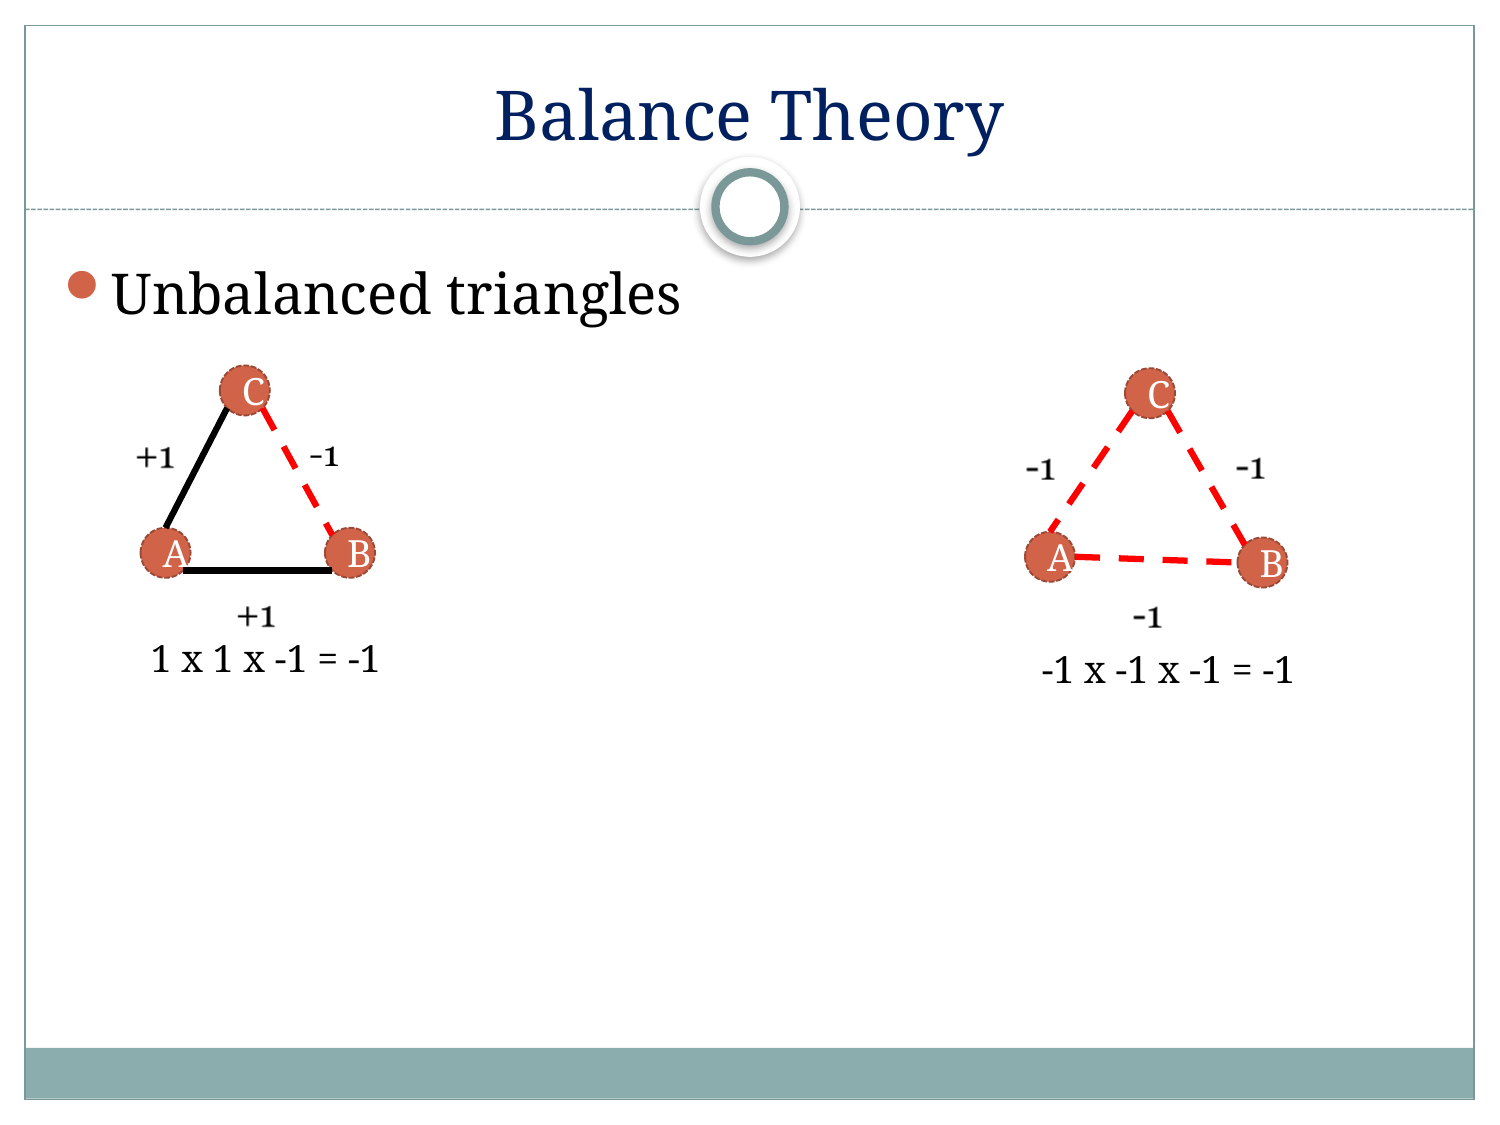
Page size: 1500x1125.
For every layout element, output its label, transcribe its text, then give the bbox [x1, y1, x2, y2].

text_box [1167, 410, 1245, 545]
picture [285, 417, 387, 497]
text_box B [1238, 536, 1289, 589]
picture [212, 577, 321, 661]
text_box C [1124, 367, 1176, 420]
list Unbalanced triangles [49, 250, 1445, 1001]
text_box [1049, 410, 1133, 532]
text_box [165, 407, 228, 528]
picture [1001, 430, 1102, 512]
text_box A [1024, 531, 1076, 583]
title Balance Theory [49, 37, 1450, 162]
text_box 1 x 1 x -1 = -1 [135, 627, 491, 688]
text_box -1 x -1 x -1 = -1 [1027, 638, 1390, 699]
picture [111, 417, 221, 501]
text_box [1074, 556, 1238, 563]
text_box C [218, 364, 271, 417]
picture [1108, 578, 1209, 660]
text_box B [324, 526, 376, 579]
picture [1211, 429, 1312, 511]
text_box A [139, 527, 192, 579]
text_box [262, 407, 333, 536]
